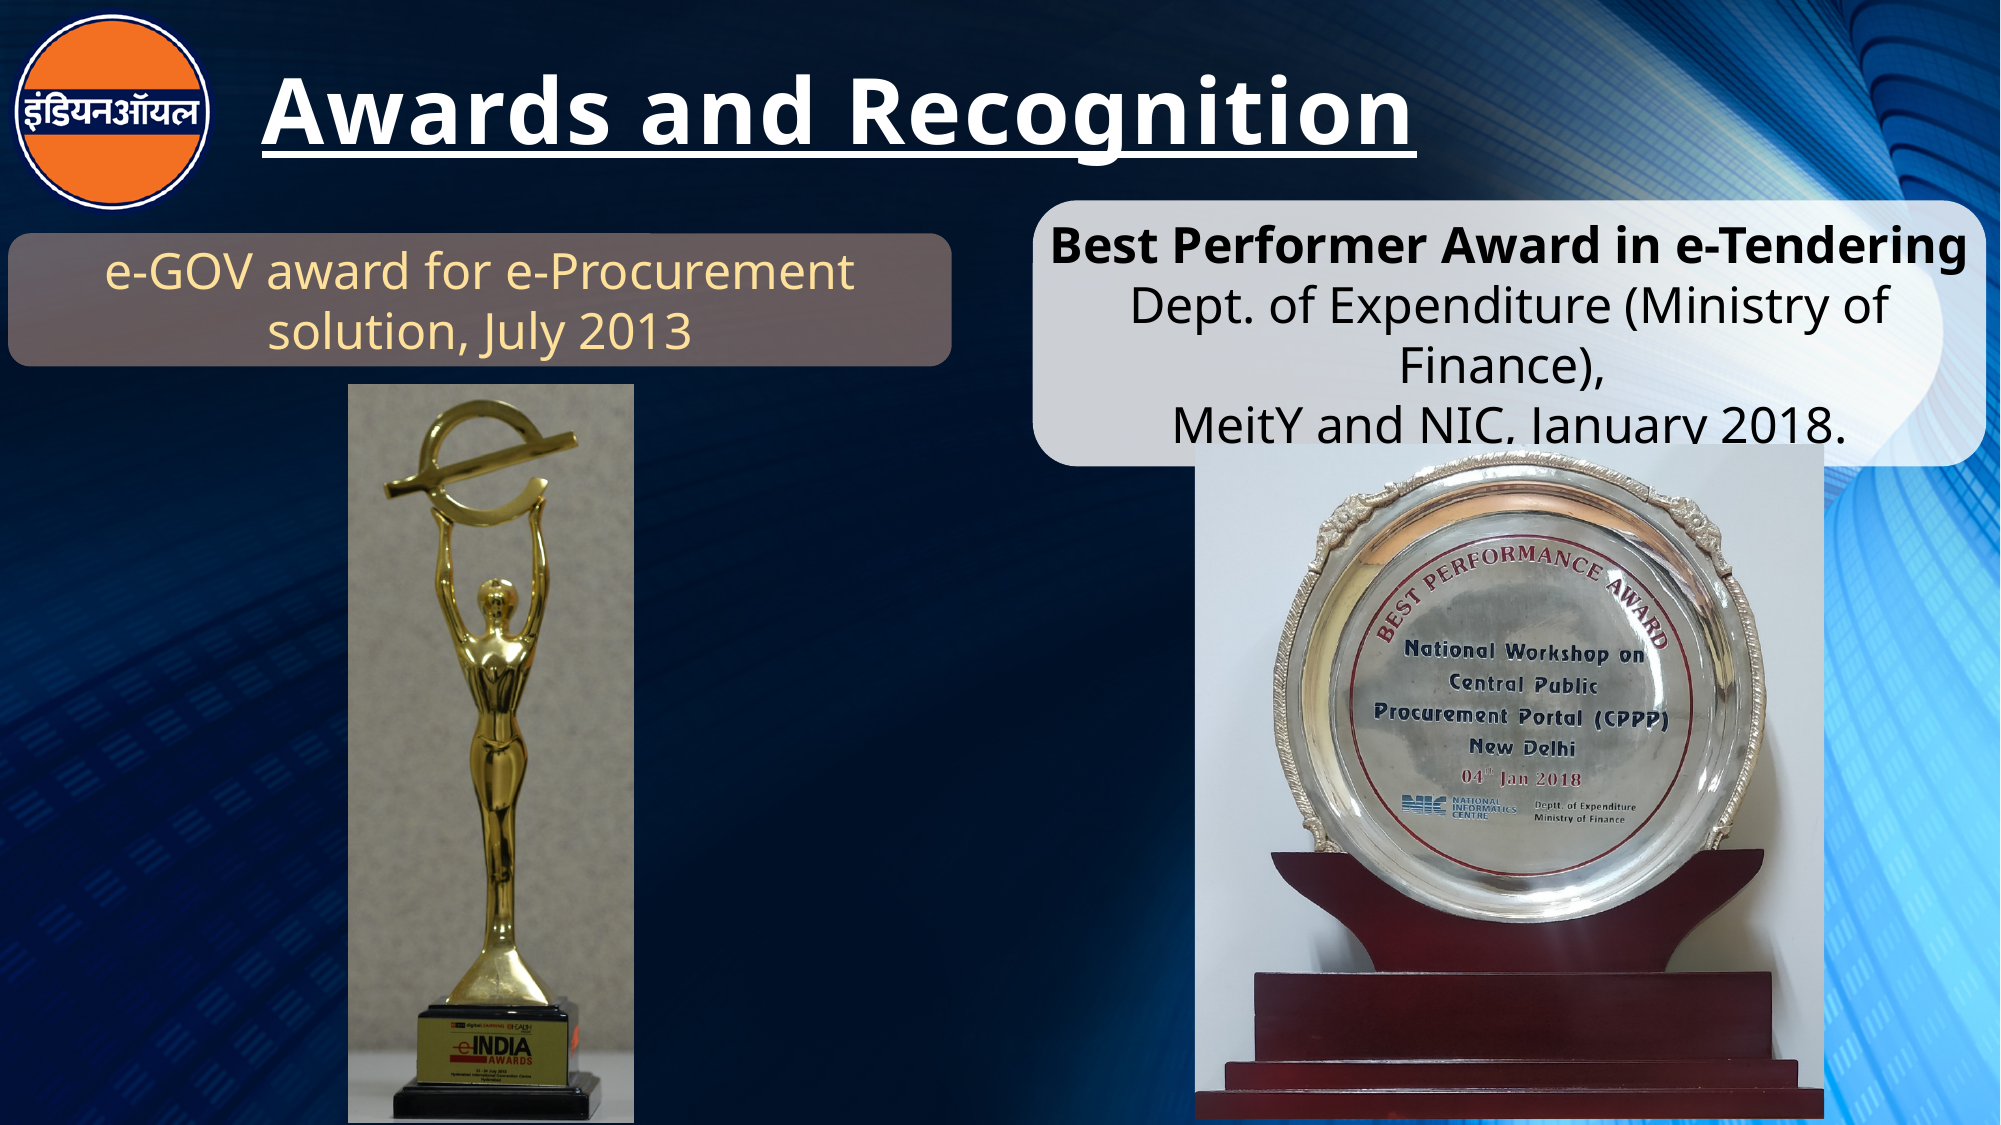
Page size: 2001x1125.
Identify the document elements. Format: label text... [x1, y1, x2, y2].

picture [0, 0, 2001, 1125]
text_box Awards and Recognition [246, 48, 1747, 187]
text_box e-GOV award for e-Procurement solution, July 2013 [8, 233, 952, 367]
text_box Best Performer Award in e-Tendering Dept. of Expenditure (Ministry of Finance), MeitY and NIC, January 2018. [1032, 200, 1987, 467]
